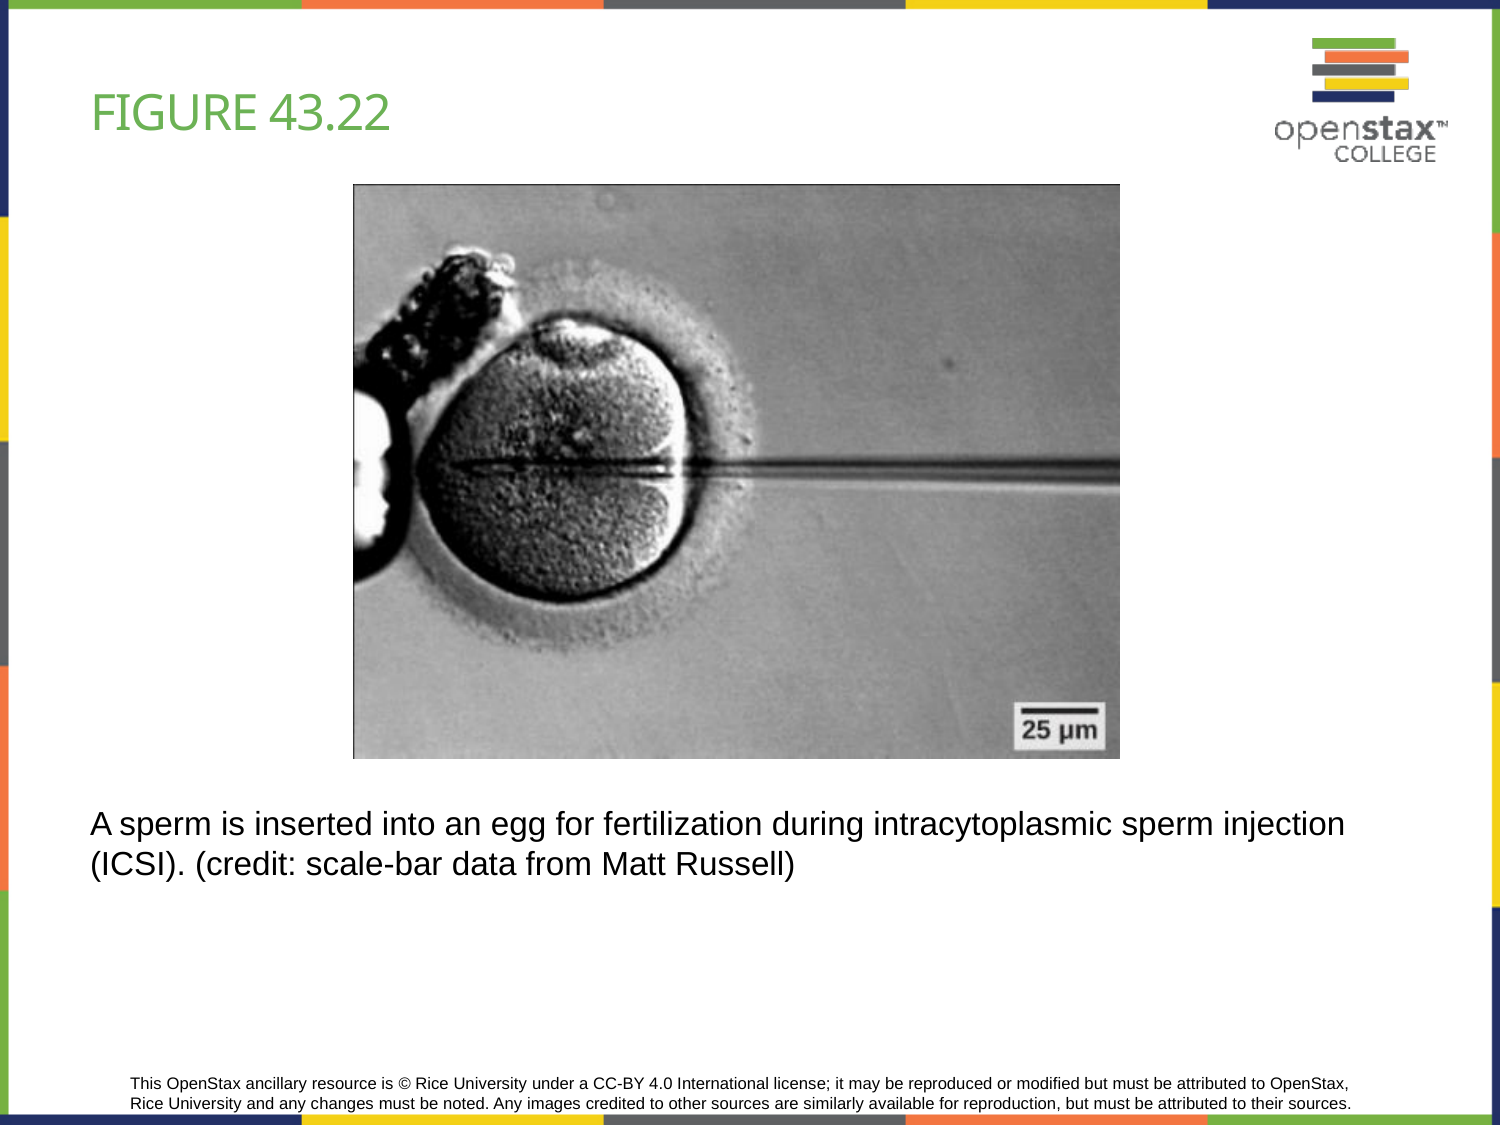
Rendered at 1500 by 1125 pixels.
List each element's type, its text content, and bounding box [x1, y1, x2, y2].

picture [0, 0, 1500, 1125]
title Figure 43.22 [75, 39, 1273, 148]
footer This OpenStax ancillary resource is © Rice University under a CC-BY 4.0 International license; it may be reproduced or modified but must be attributed to OpenStax, Rice University and any changes must be noted. Any images credited to other sources are similarly available for reproduction, but must be attributed to their sources. [115, 1065, 1398, 1112]
list A sperm is inserted into an egg for fertilization during intracytoplasmic sperm injection (ICSI). (credit: scale-bar data from Matt Russell) [75, 794, 1398, 986]
